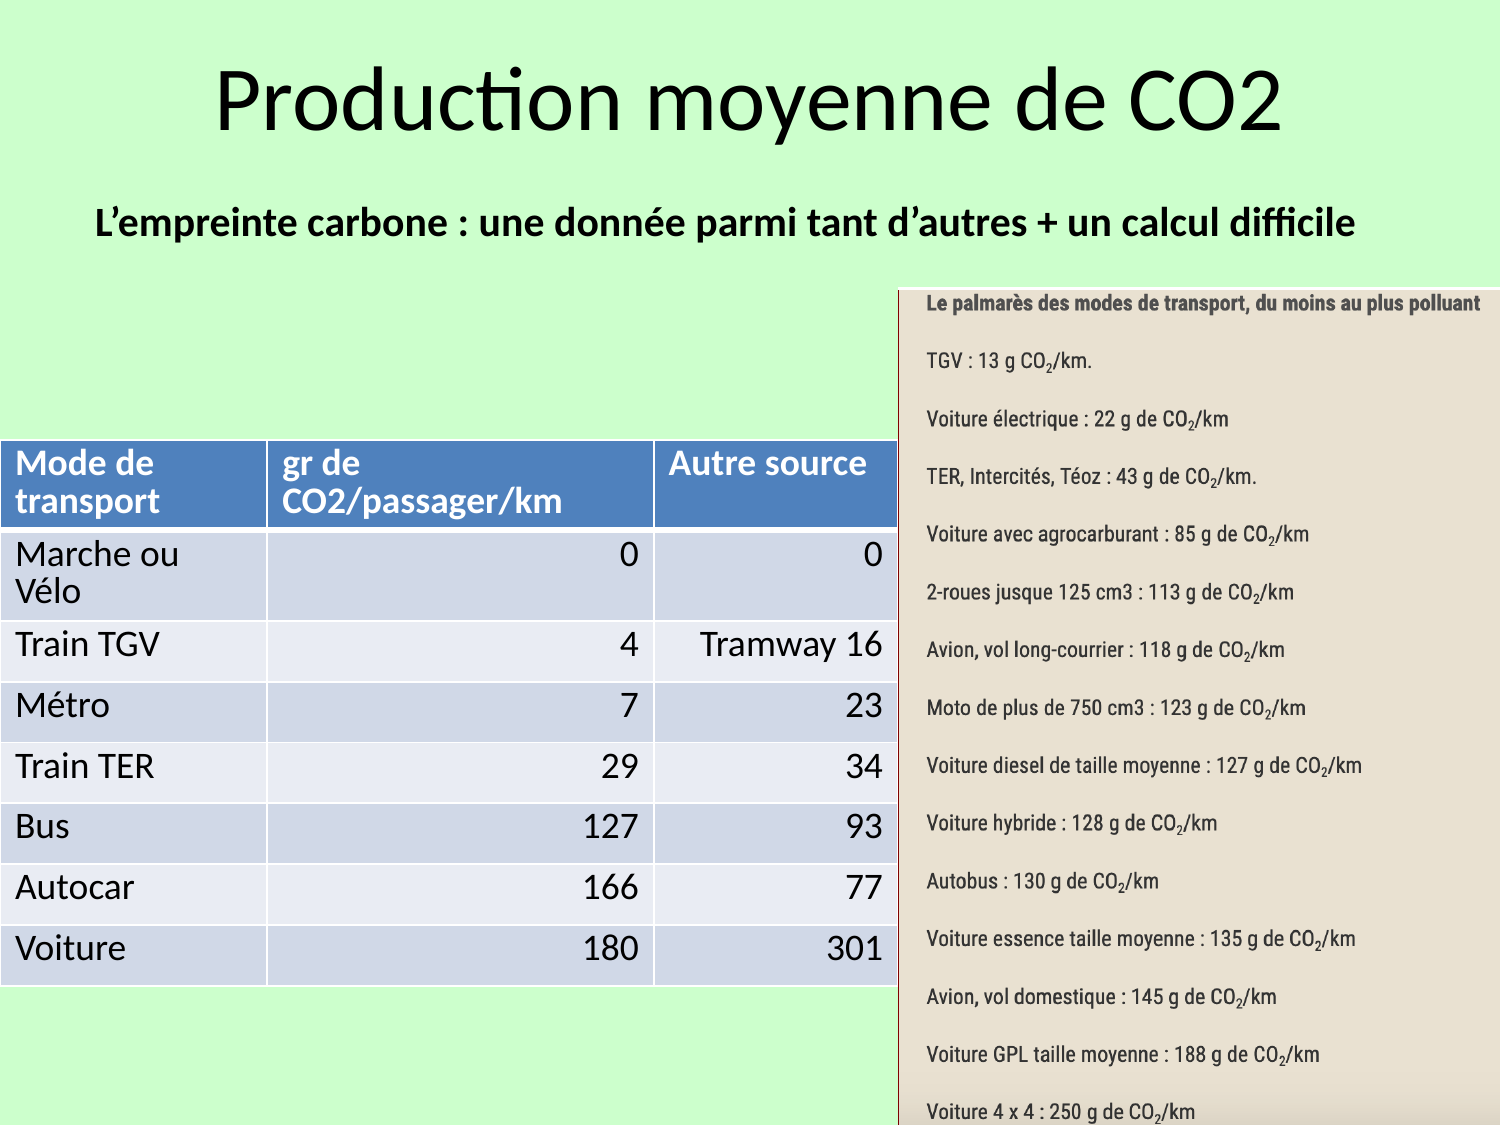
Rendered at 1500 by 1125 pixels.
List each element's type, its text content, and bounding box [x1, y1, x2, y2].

table_cell 127 [268, 804, 653, 863]
table_cell 0 [655, 533, 892, 620]
picture [897, 287, 1500, 1125]
table_cell 77 [655, 865, 892, 924]
table_cell Tramway 16 [655, 622, 892, 681]
table_cell 166 [268, 865, 653, 924]
text_box L’empreinte carbone : une donnée parmi tant d’autres + un calcul difficile [80, 187, 1372, 253]
table_cell 301 [655, 926, 892, 985]
table_cell 0 [268, 533, 653, 620]
table_cell Marche ou Vélo [1, 533, 266, 620]
table_cell Bus [1, 804, 266, 863]
table_cell 23 [655, 683, 892, 742]
title Production moyenne de CO2 [75, 0, 1425, 188]
table_cell 34 [655, 743, 892, 802]
table_cell 4 [268, 622, 653, 681]
table_cell 180 [268, 926, 653, 985]
table_header gr de CO2/passager/km [268, 441, 653, 527]
table_cell Autocar [1, 865, 266, 924]
table_header Autre source [655, 441, 892, 527]
table_cell 93 [655, 804, 892, 863]
table_header Mode de transport [1, 441, 266, 527]
table_cell Train TGV [1, 622, 266, 681]
table_cell 7 [268, 683, 653, 742]
table_cell Train TER [1, 743, 266, 802]
table_cell 29 [268, 743, 653, 802]
table_cell Métro [1, 683, 266, 742]
table_cell Voiture [1, 926, 266, 985]
